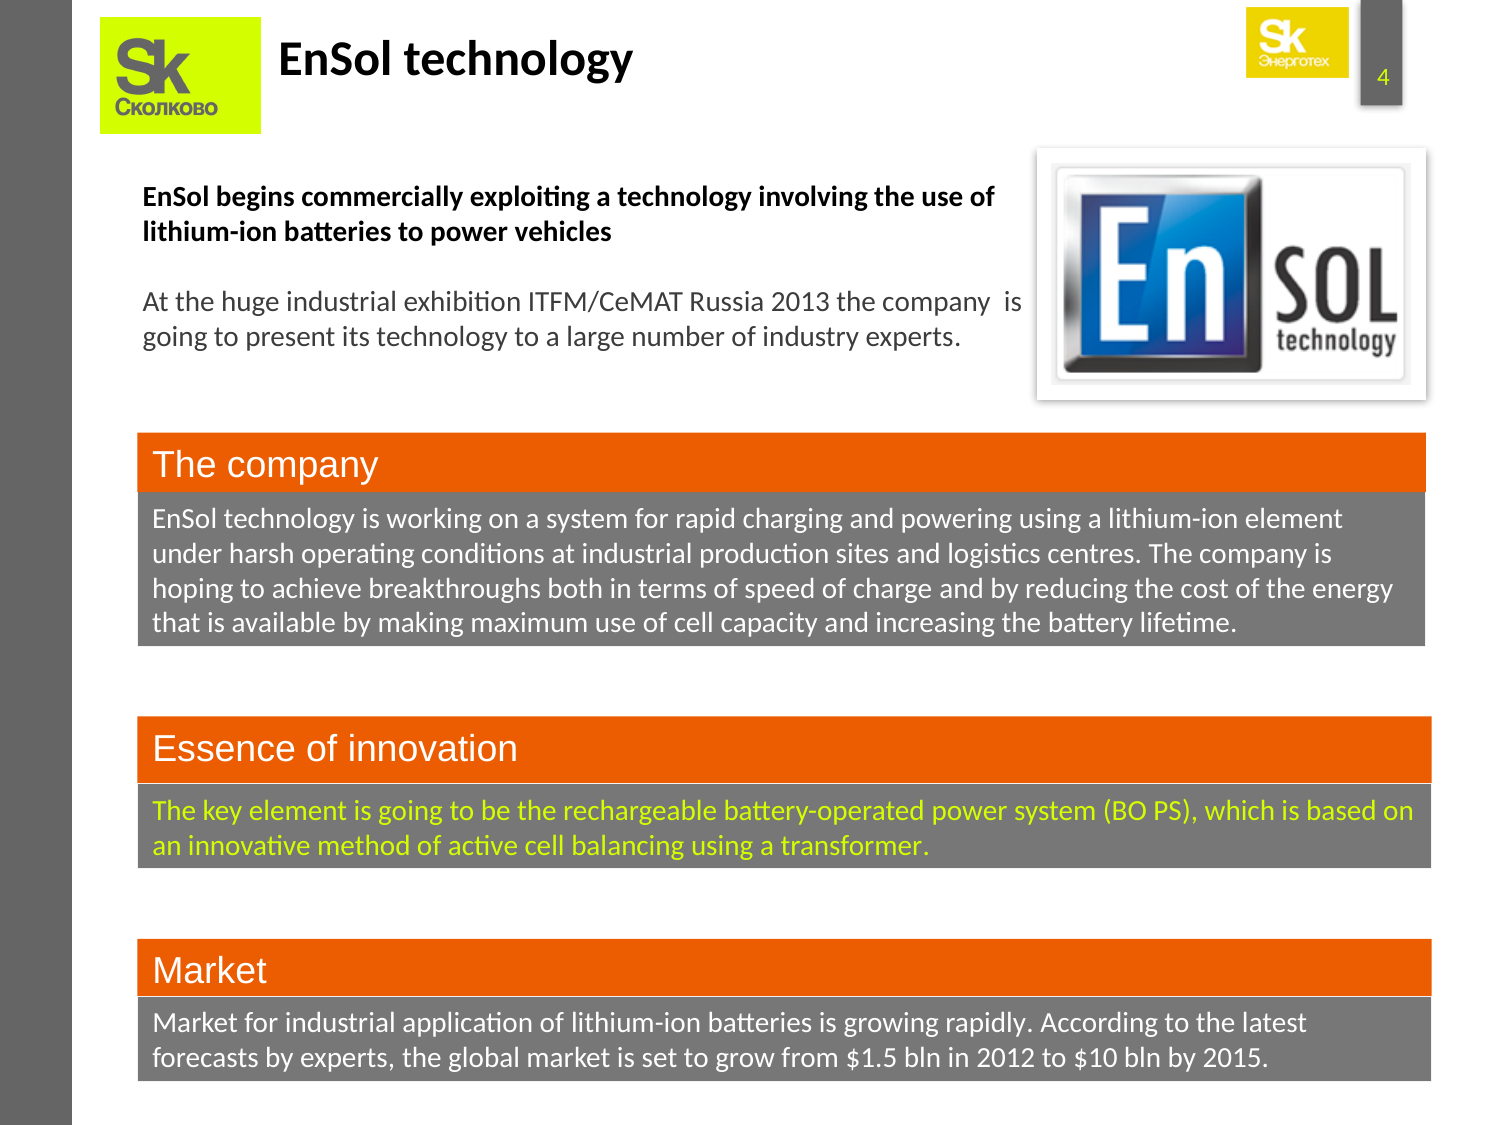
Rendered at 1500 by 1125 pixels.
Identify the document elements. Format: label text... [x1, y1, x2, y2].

text_box EnSol technology is working on a system for rapid charging and powering using a lithium-ion element under harsh operating conditions at industrial production sites and logistics centres. The company is hoping to achieve breakthroughs both in terms of speed of charge and by reducing the cost of the energy that is available by making maximum use of cell capacity and increasing the battery lifetime. [137, 493, 1426, 647]
text_box Market for industrial application of lithium-ion batteries is growing rapidly. According to the latest forecasts by experts, the global market is set to grow from $1.5 bln in 2012 to $10 bln by 2015. [137, 996, 1432, 1082]
title EnSol technology [263, 17, 1329, 134]
picture [1246, 6, 1349, 79]
text_box [116, 406, 935, 584]
picture [100, 17, 261, 134]
picture [1050, 162, 1412, 386]
text_box Essence of innovation [137, 716, 1432, 783]
text_box The company [137, 432, 1426, 493]
text_box Market [137, 938, 1432, 996]
text_box The key element is going to be the rechargeable battery-operated power system (BO PS), which is based on an innovative method of active cell balancing using a transformer. [137, 783, 1432, 869]
text_box EnSol begins commercially exploiting a technology involving the use of lithium-ion batteries to power vehicles At the huge industrial exhibition ITFM/CeMAT Russia 2013 the company is going to present its technology to a large number of industry experts. [127, 169, 1031, 395]
picture [0, 0, 72, 1125]
